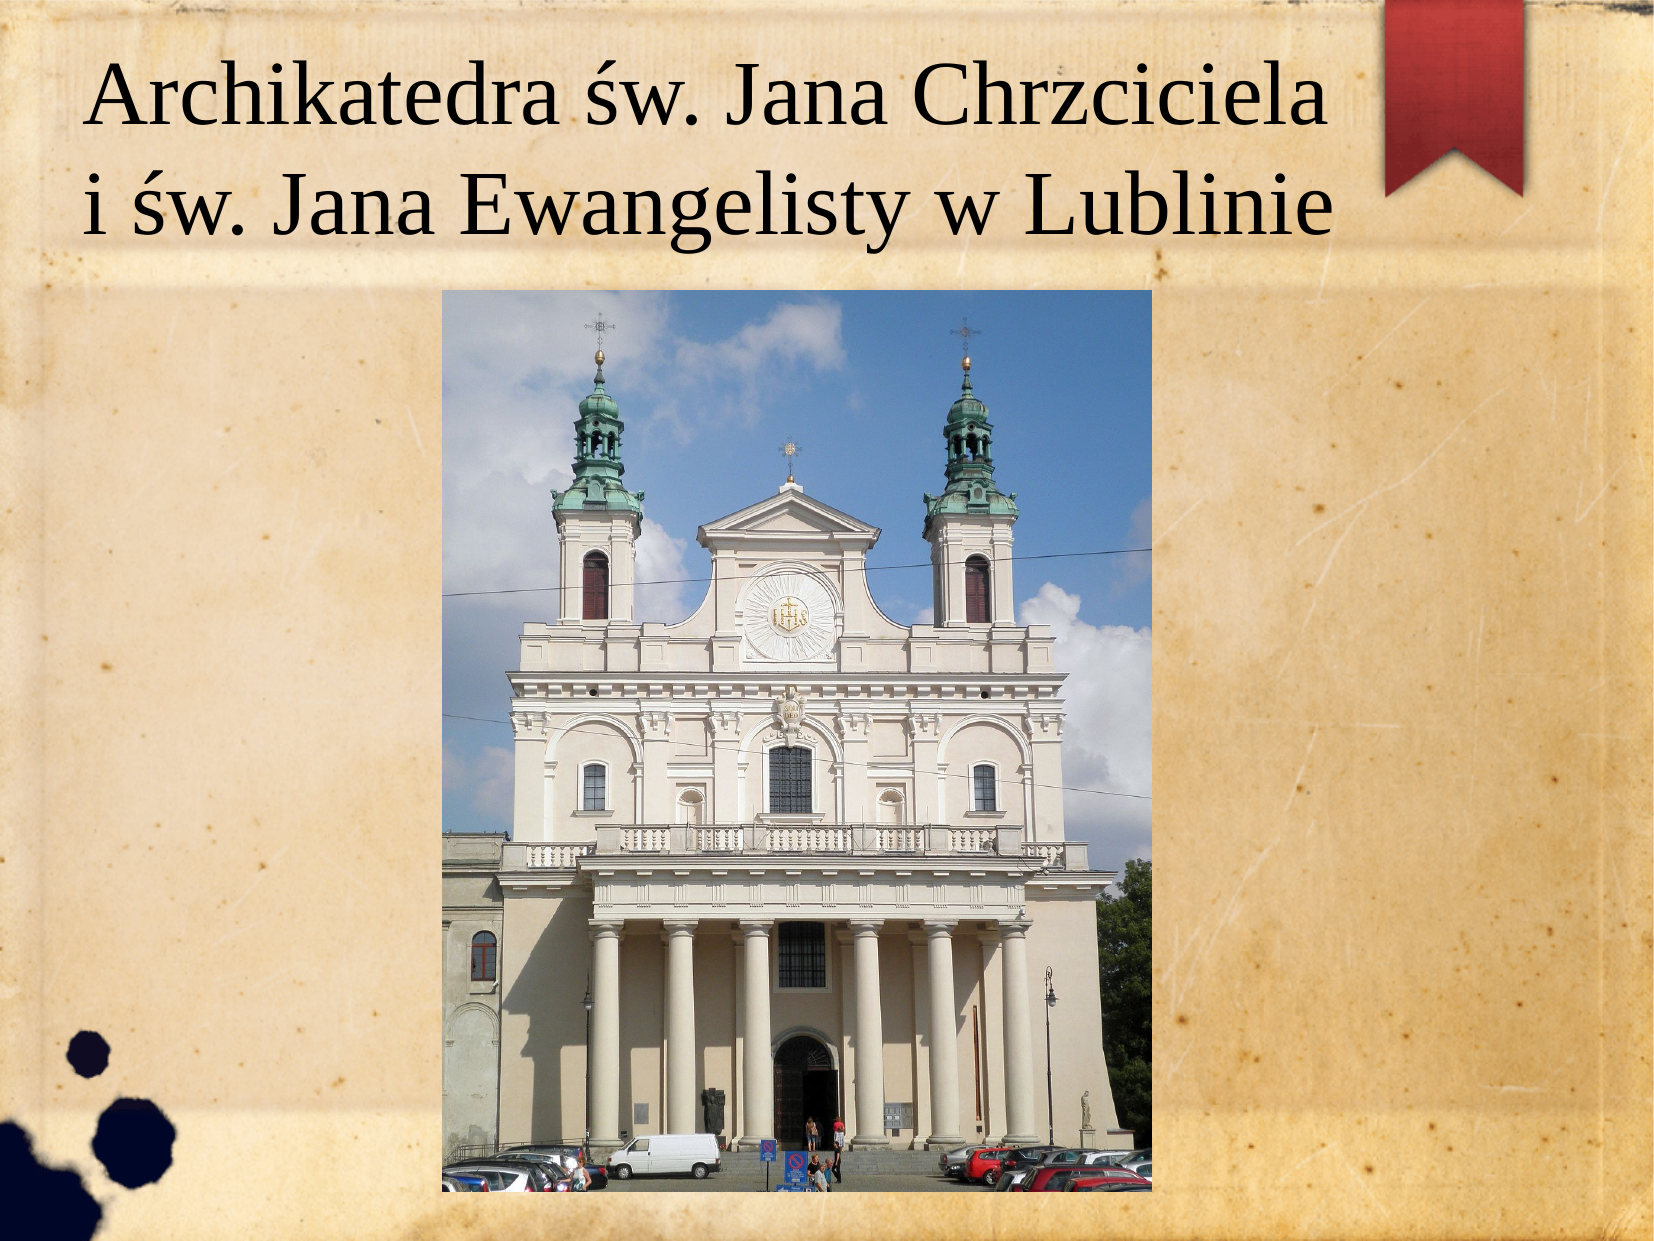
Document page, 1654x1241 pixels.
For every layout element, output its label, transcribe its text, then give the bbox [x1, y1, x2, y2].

picture [0, 0, 1654, 1241]
title Archikatedra św. Jana Chrzciciela i św. Jana Ewangelisty w Lublinie [82, 41, 1347, 245]
